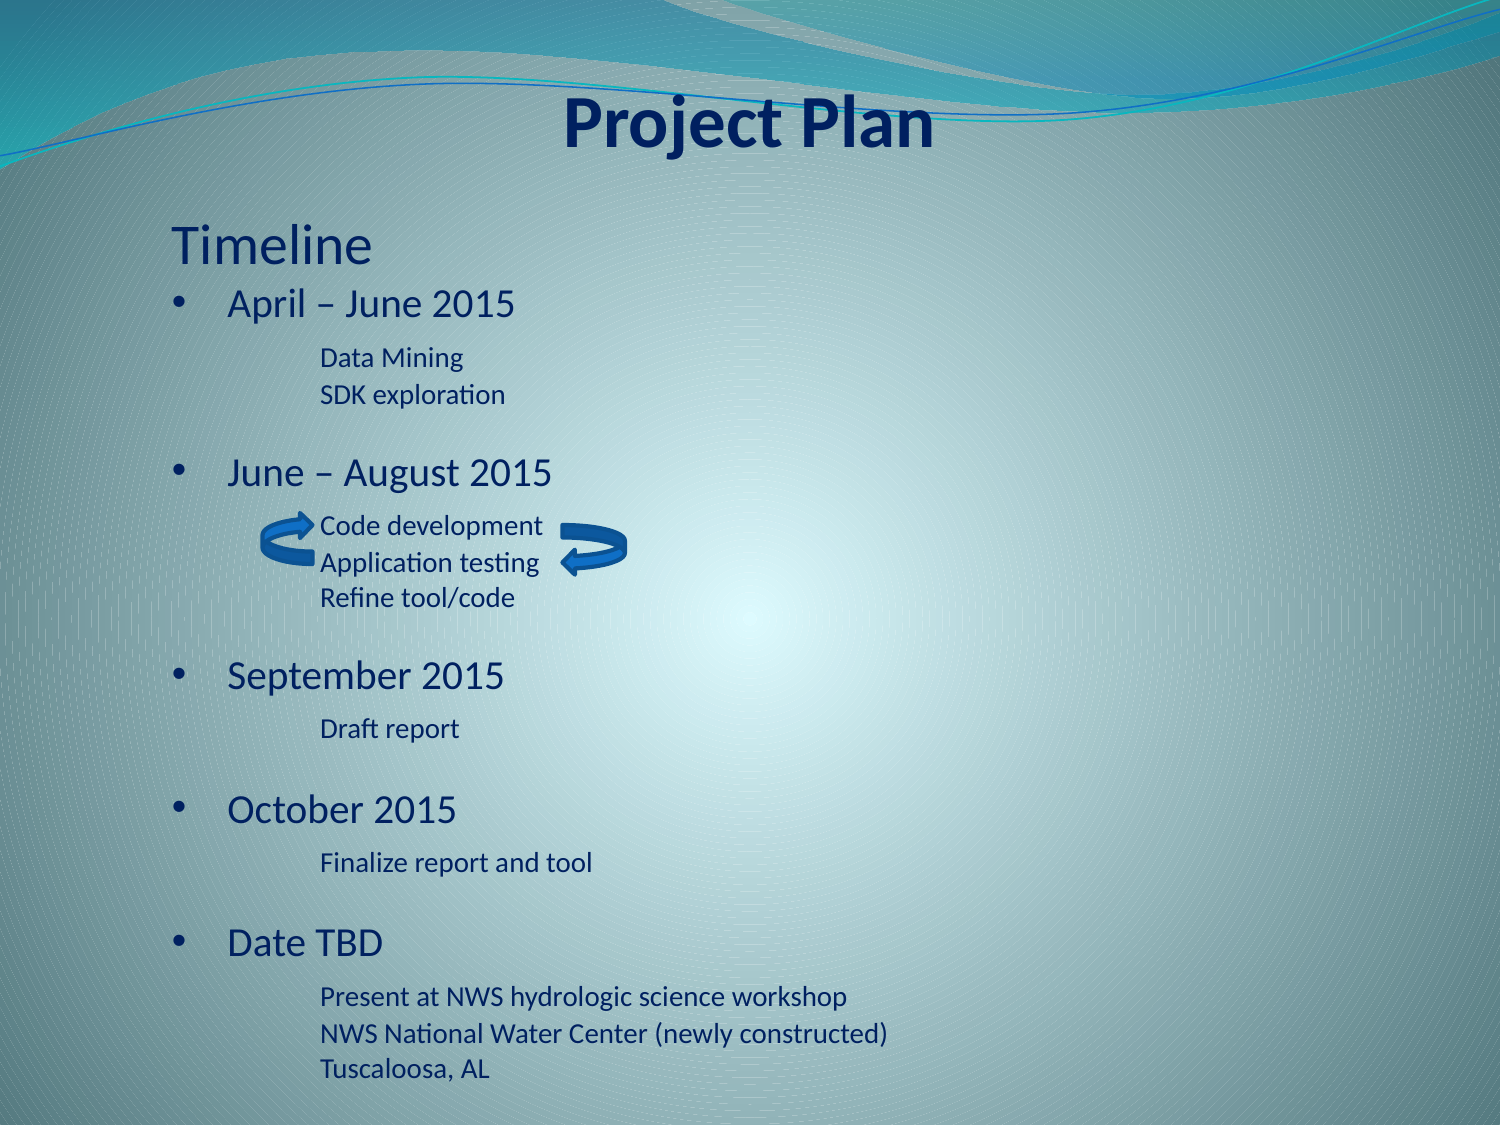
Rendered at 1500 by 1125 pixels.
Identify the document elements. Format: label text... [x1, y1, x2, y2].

text_box Timeline April – June 2015 Data Mining SDK exploration June – August 2015 Code development Application testing Refine tool/code September 2015 Draft report October 2015 Finalize report and tool Date TBD Present at NWS hydrologic science workshop NWS National Water Center (newly constructed) Tuscaloosa, AL [171, 199, 1372, 1088]
text_box Project Plan [149, 0, 1350, 163]
text_box [260, 511, 315, 567]
text_box [560, 522, 628, 577]
